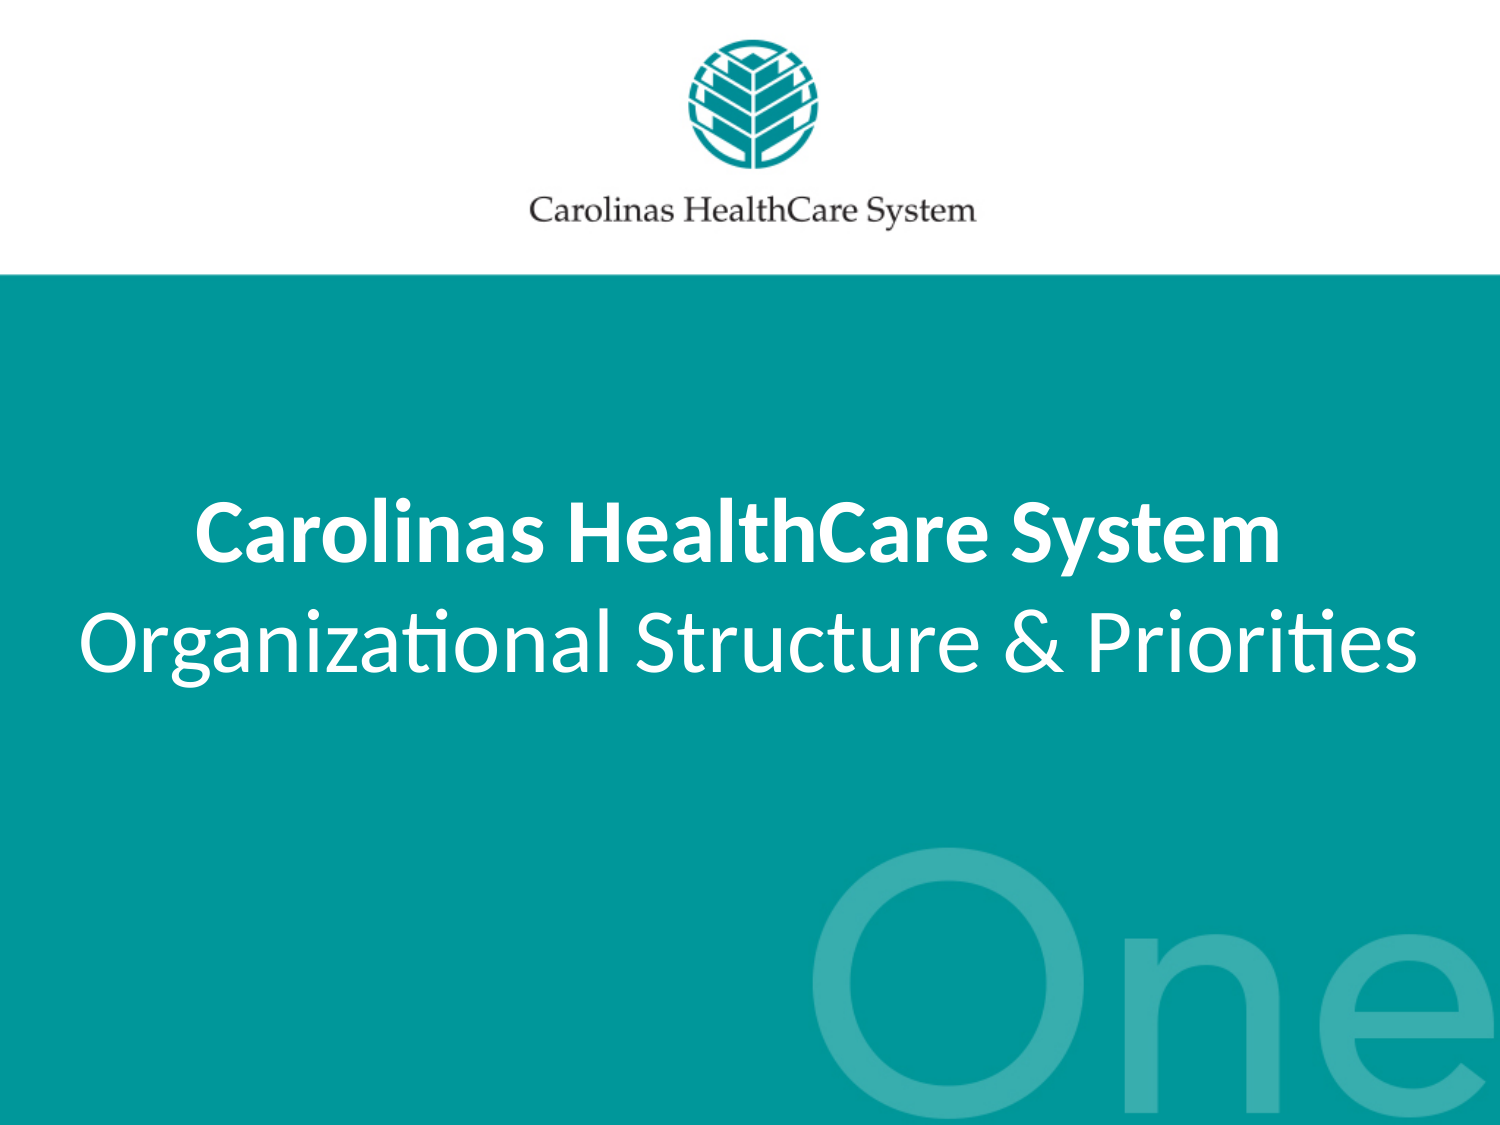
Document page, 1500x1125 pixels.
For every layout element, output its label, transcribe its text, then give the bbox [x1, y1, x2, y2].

title Carolinas HealthCare System Organizational Structure & Priorities [0, 525, 1500, 638]
picture [0, 638, 1500, 1125]
picture [0, 0, 1500, 525]
